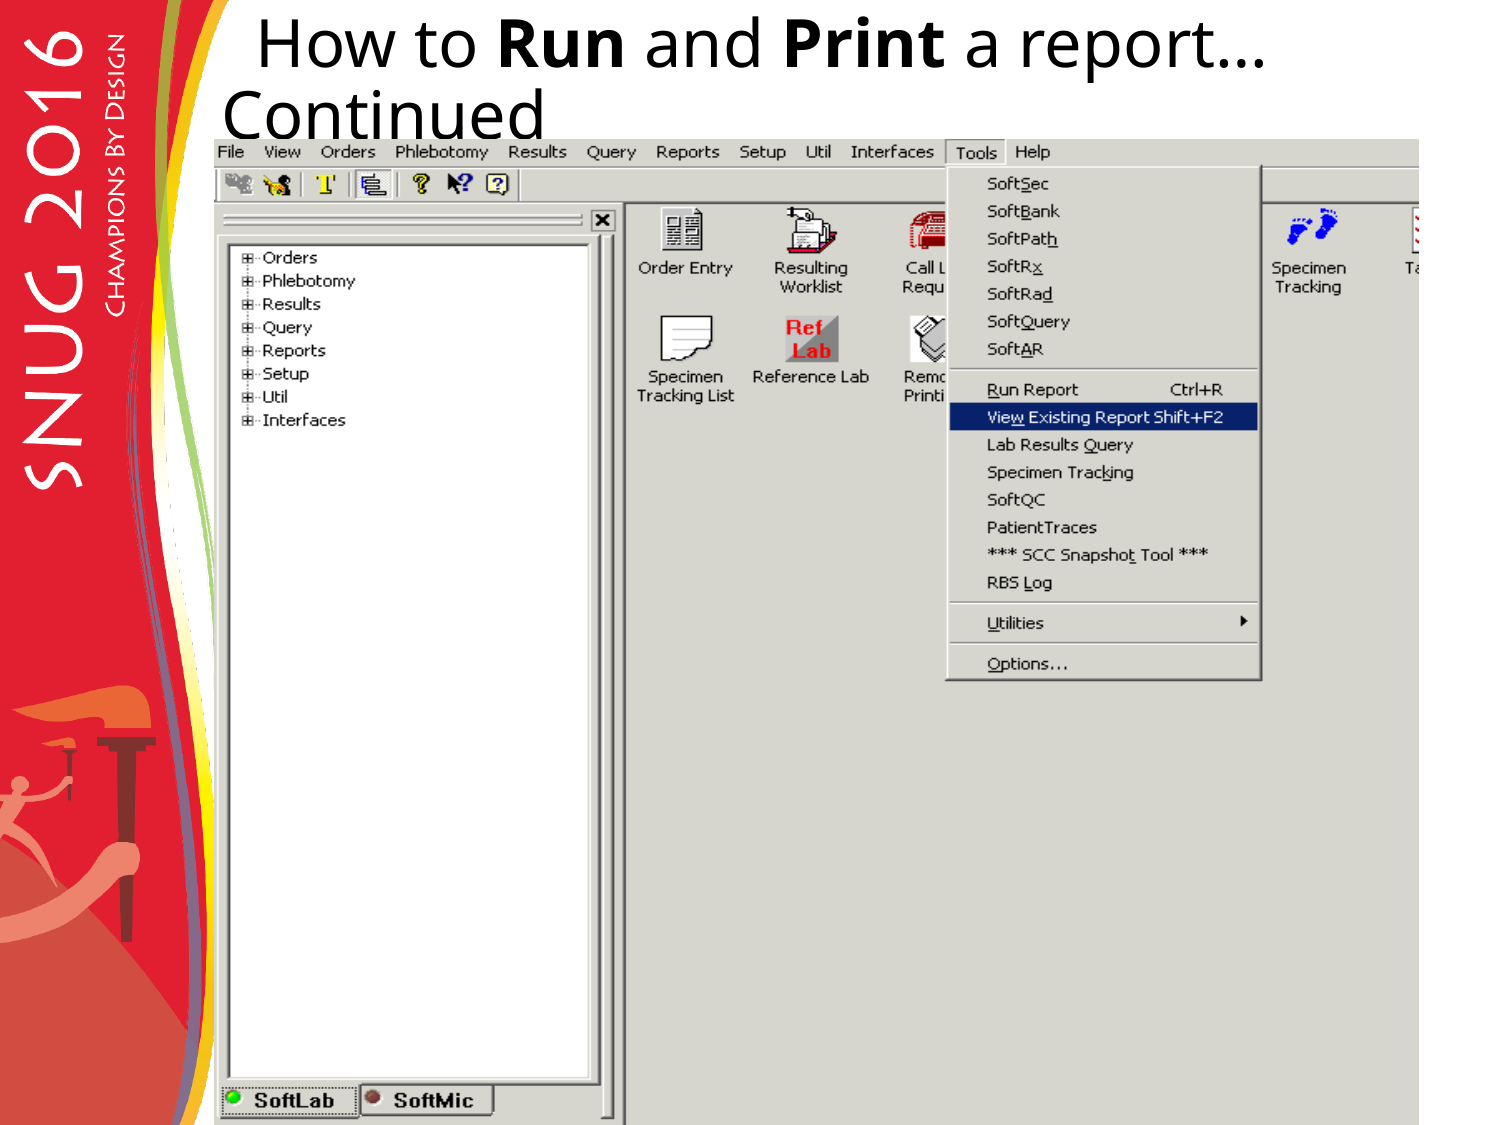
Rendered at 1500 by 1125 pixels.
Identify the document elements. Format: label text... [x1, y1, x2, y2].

title How to Run and Print a report…Continued [206, 0, 1500, 164]
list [214, 139, 1419, 1125]
picture [0, 0, 214, 1125]
